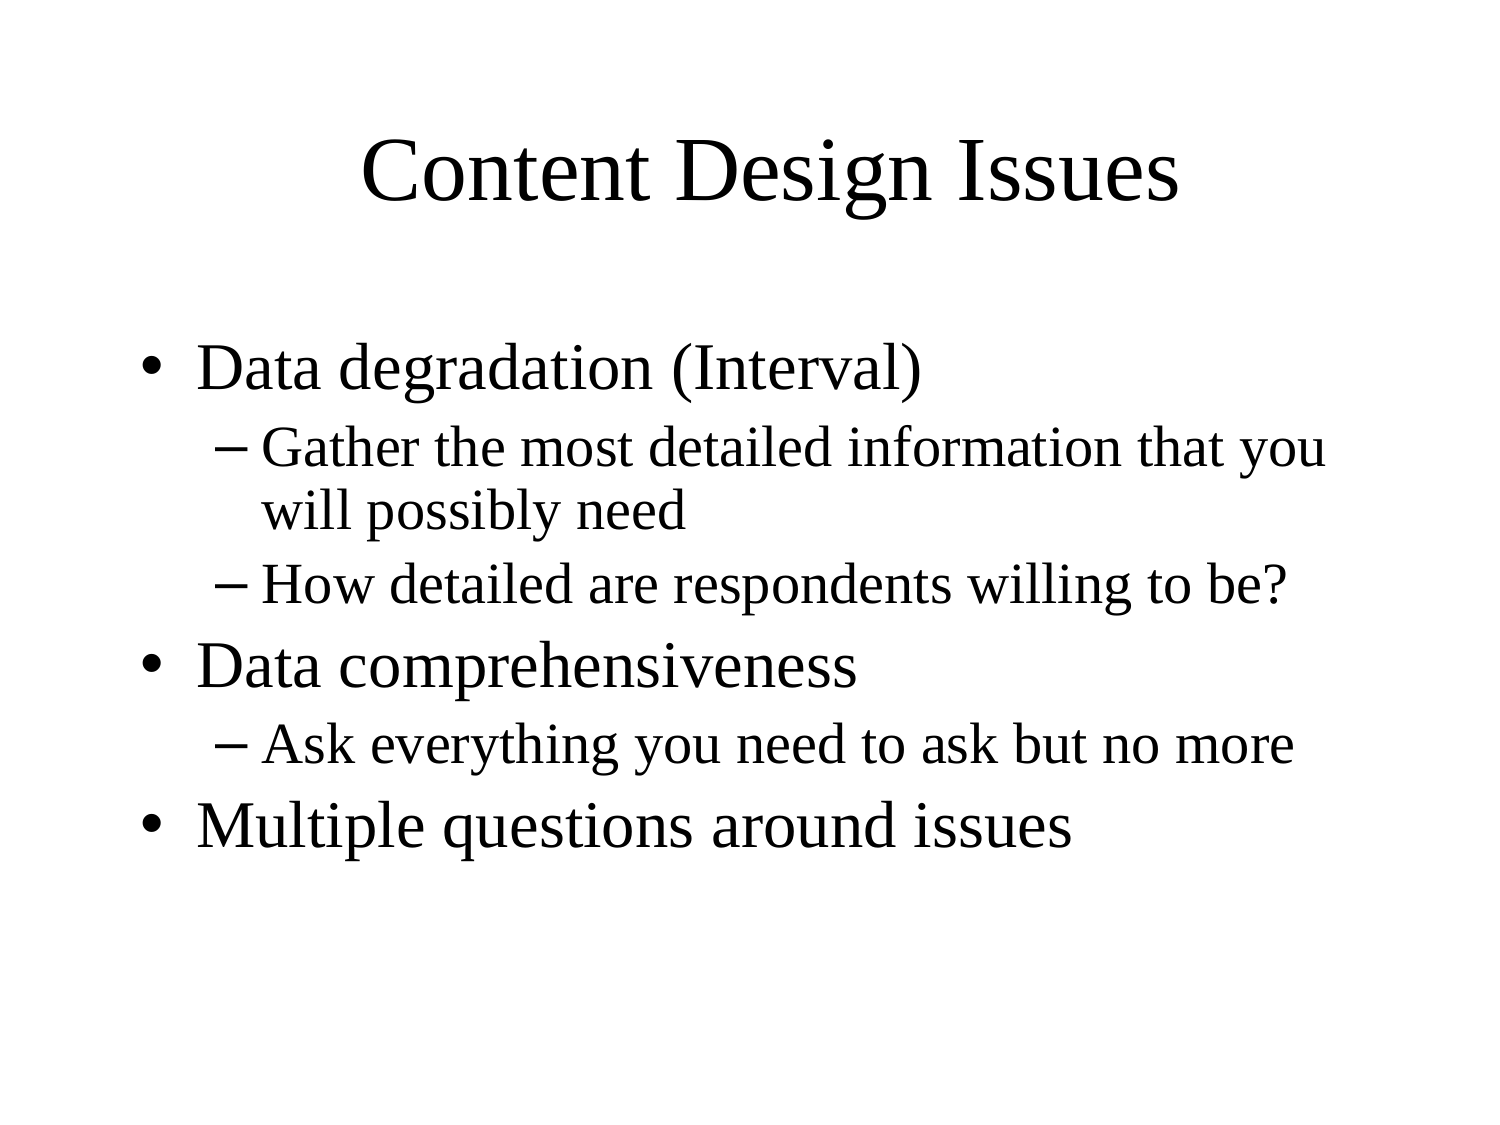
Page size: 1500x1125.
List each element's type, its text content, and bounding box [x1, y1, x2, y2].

list Data degradation (Interval) Gather the most detailed information that you will possibly need How detailed are respondents willing to be? Data comprehensiveness Ask everything you need to ask but no more Multiple questions around issues [125, 324, 1450, 1125]
text_box Content Design Issues [99, 70, 1450, 258]
